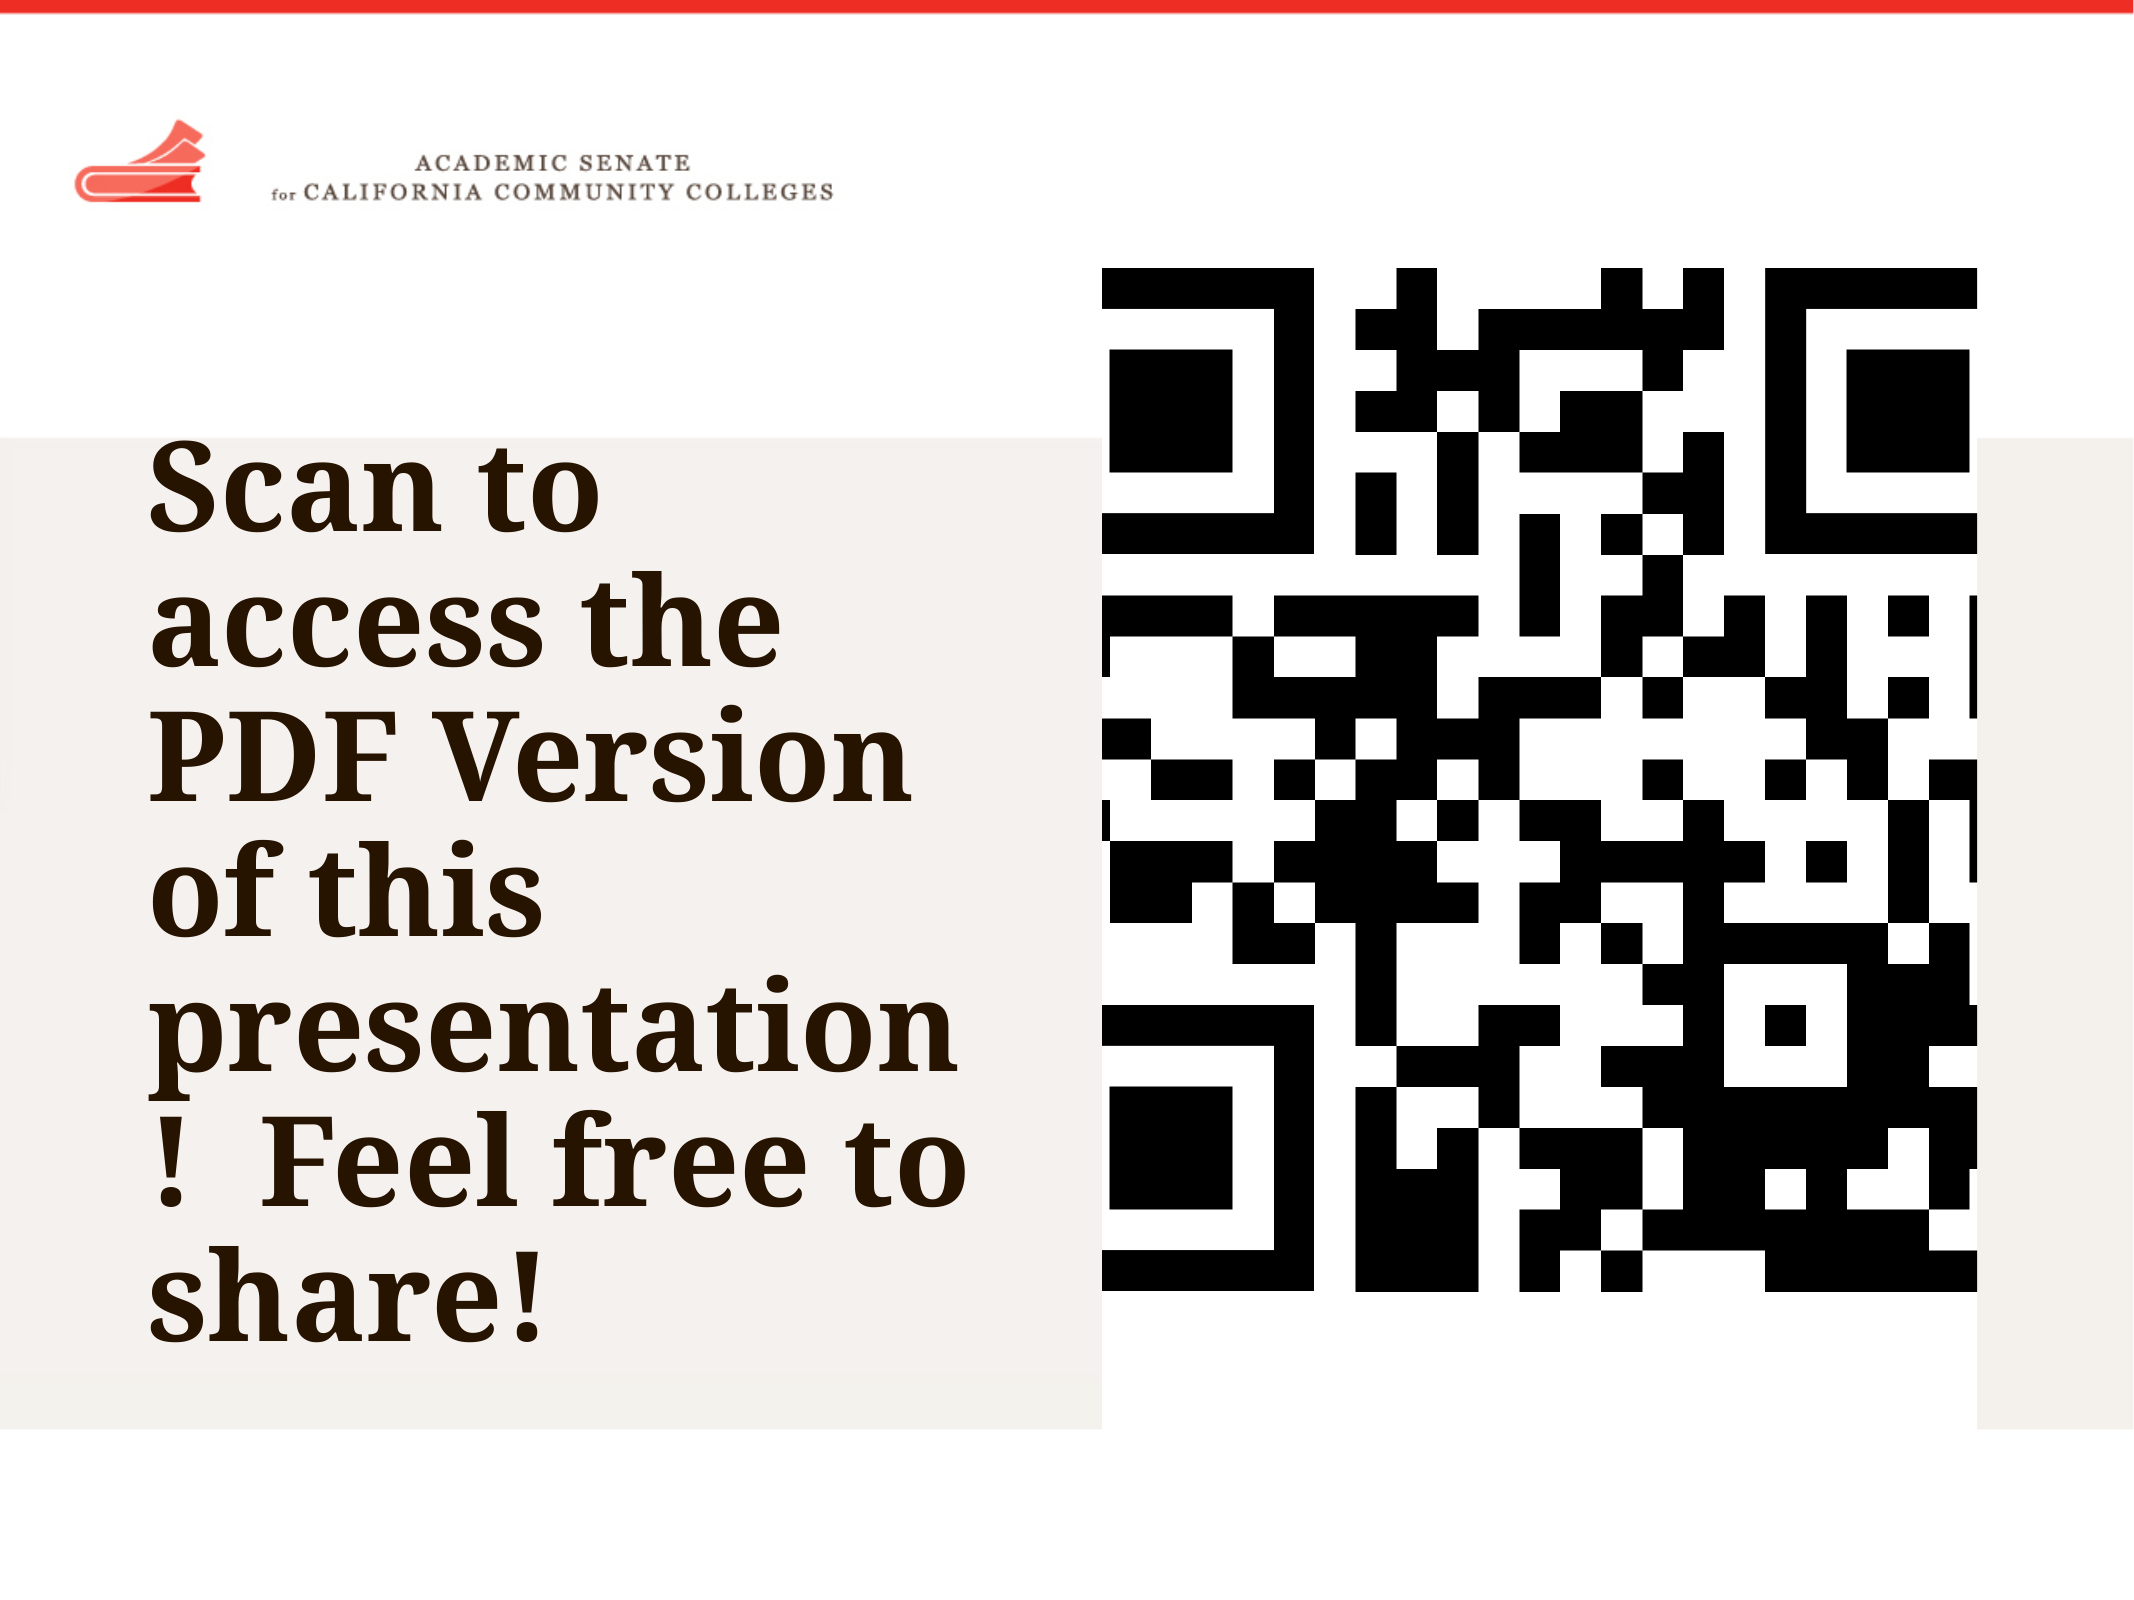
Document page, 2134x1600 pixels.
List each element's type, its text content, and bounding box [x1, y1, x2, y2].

picture [0, 0, 2134, 1600]
title Scan to access the PDF Version of this presentation! Feel free to share! [129, 275, 1005, 1378]
